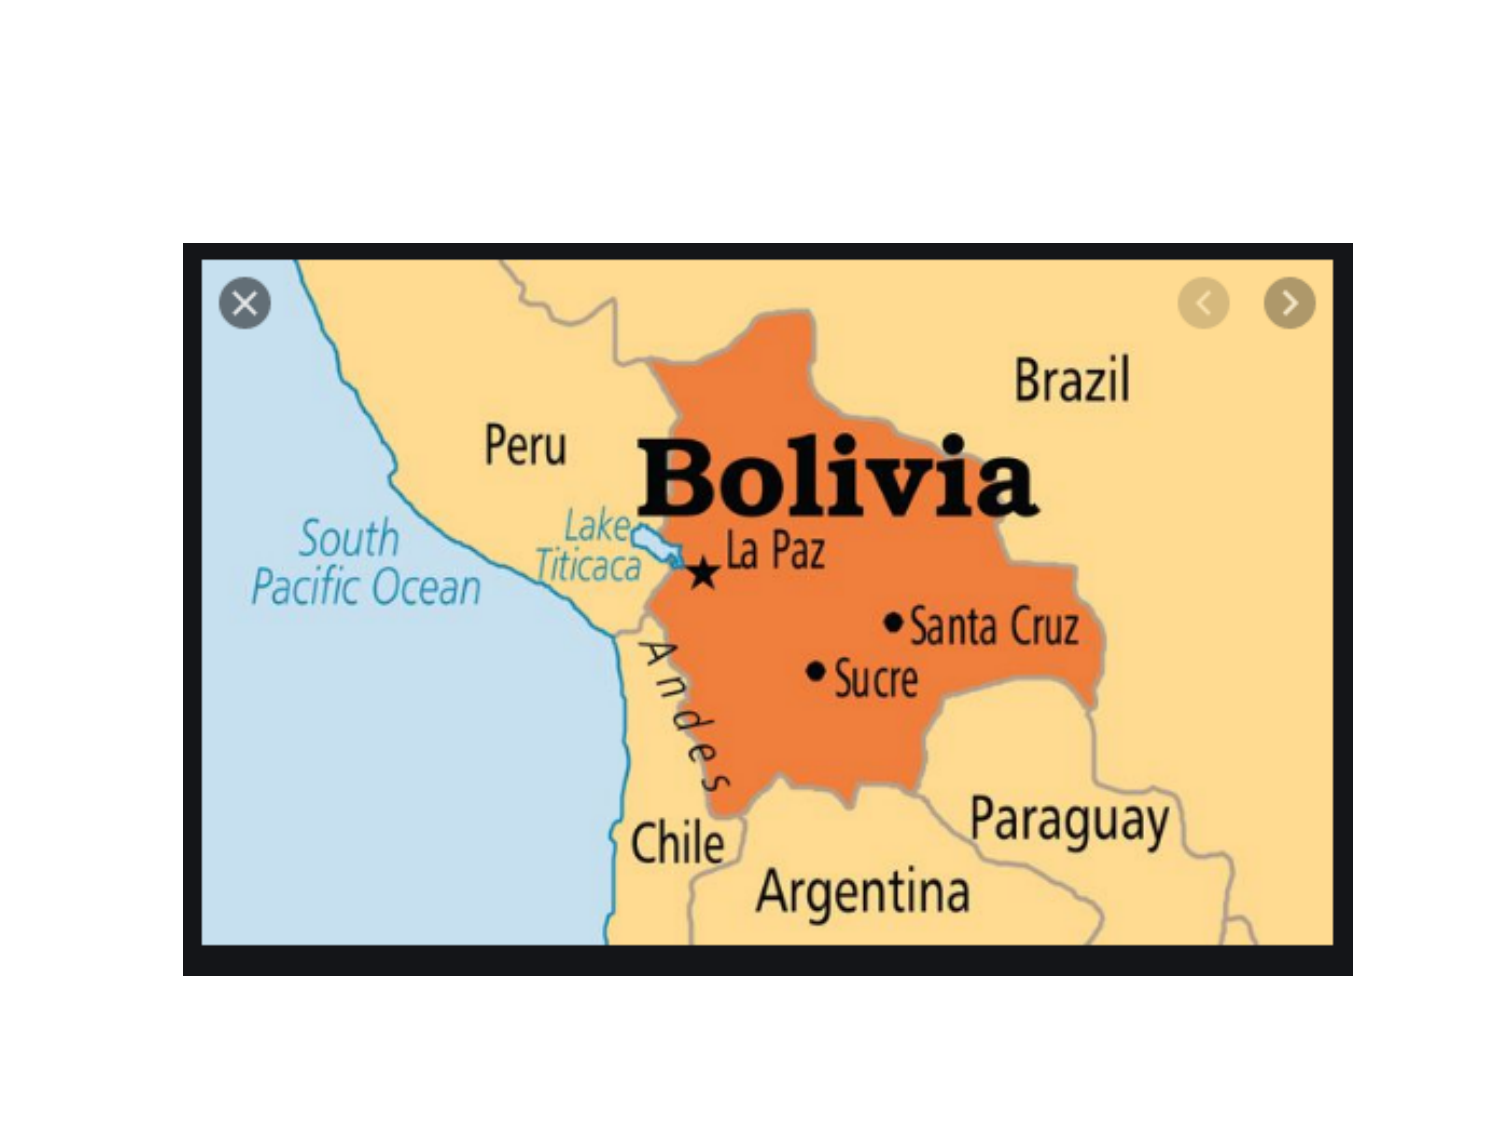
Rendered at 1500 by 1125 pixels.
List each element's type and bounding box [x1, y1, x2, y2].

list [182, 243, 1353, 977]
